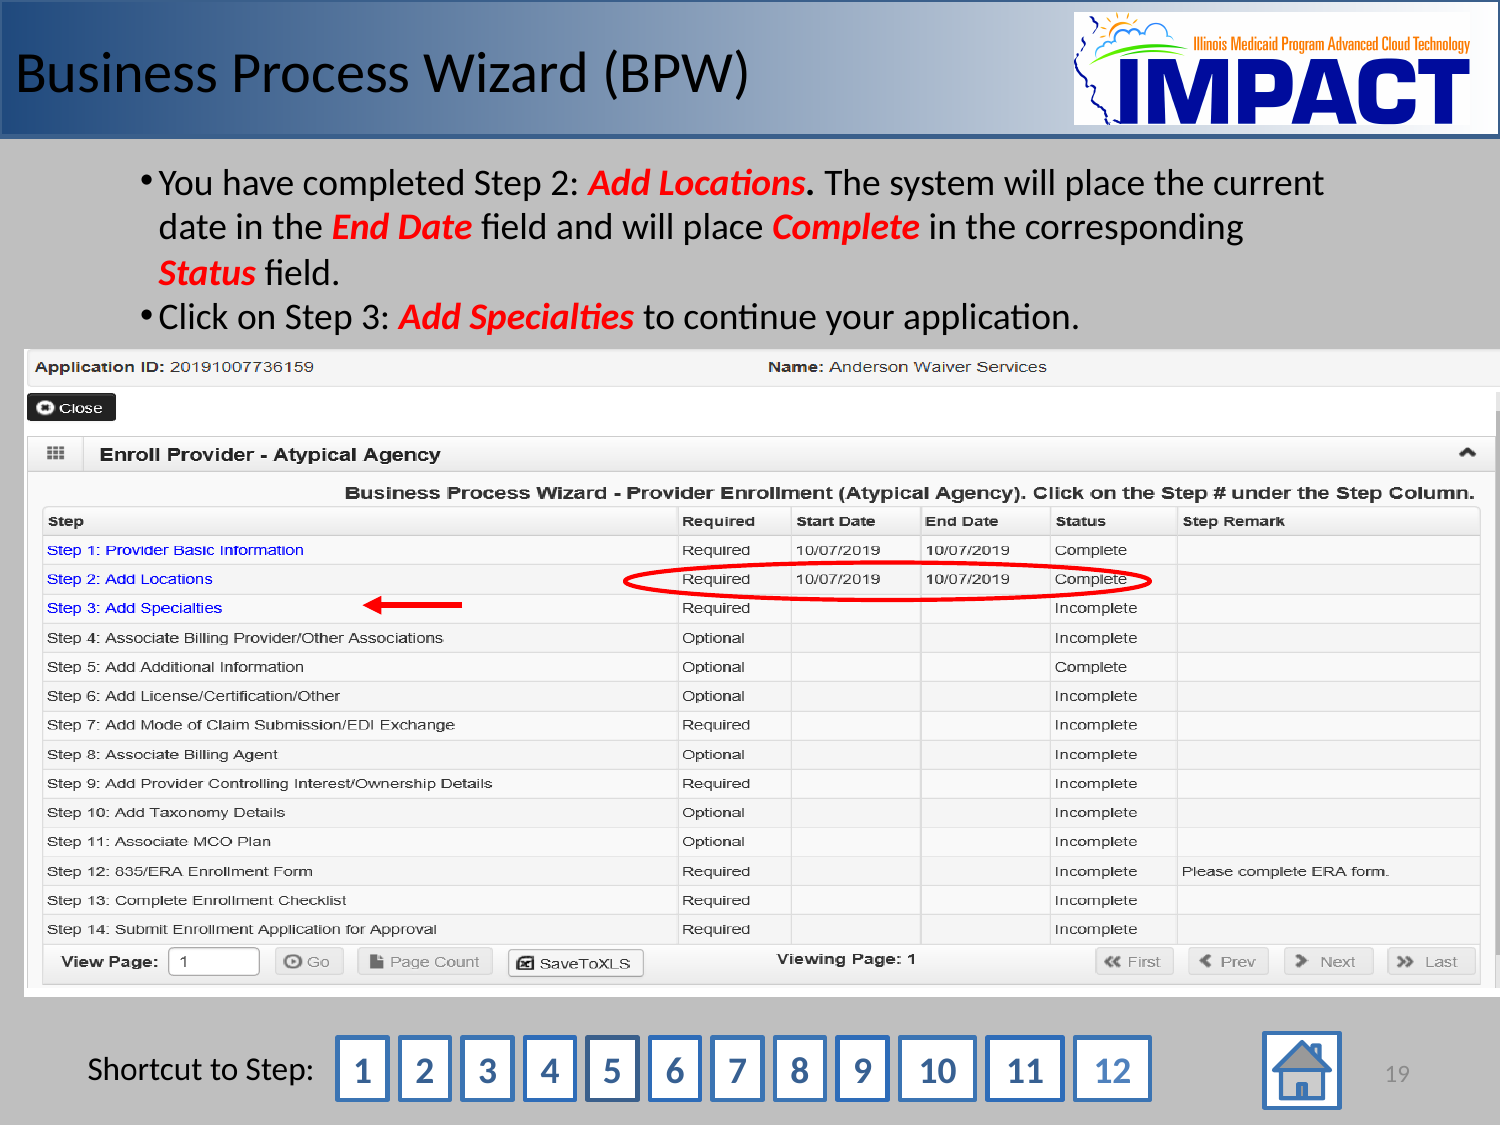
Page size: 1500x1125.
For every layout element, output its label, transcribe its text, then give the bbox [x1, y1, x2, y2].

text_box [1262, 1031, 1342, 1110]
text_box 1 [335, 1035, 390, 1102]
text_box 8 [773, 1035, 827, 1102]
list You have completed Step 2: Add Locations. The system will place the current date in the End Date field and will place Complete in the corresponding Status field. Click on Step 3: Add Specialties to continue your application. [125, 149, 1363, 338]
text_box 7 [710, 1035, 765, 1102]
text_box 11 [985, 1035, 1065, 1102]
text_box 2 [398, 1035, 452, 1102]
picture [24, 349, 1500, 998]
text_box Shortcut to Step: [72, 1039, 331, 1095]
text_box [0, 0, 1500, 137]
text_box 9 [835, 1035, 890, 1102]
slide_number 19 [1074, 1042, 1262, 1103]
text_box 12 [1073, 1035, 1152, 1102]
slide_number 19 [1342, 1042, 1425, 1103]
text_box 10 [898, 1035, 977, 1102]
text_box 4 [523, 1035, 577, 1102]
text_box 3 [460, 1035, 515, 1102]
text_box 5 [585, 1035, 640, 1102]
text_box 6 [648, 1035, 702, 1102]
